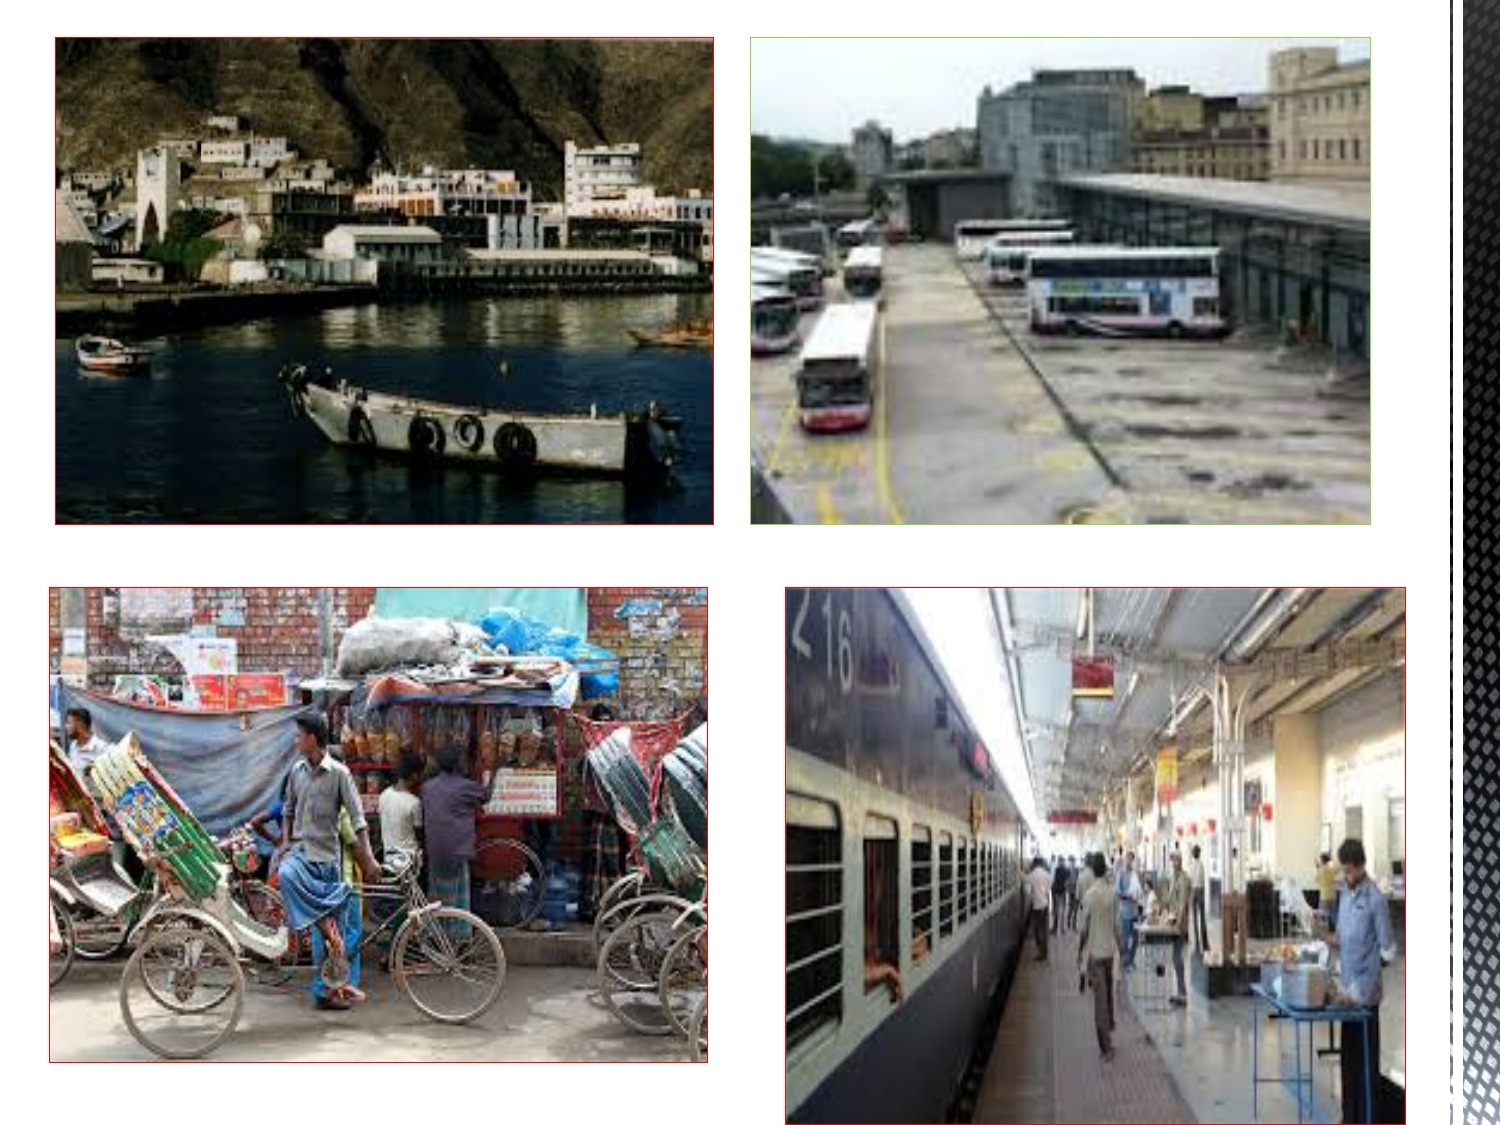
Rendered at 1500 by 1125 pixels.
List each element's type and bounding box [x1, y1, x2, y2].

picture [749, 37, 1371, 526]
picture [1447, 0, 1500, 1125]
picture [784, 587, 1407, 1125]
picture [49, 587, 708, 1063]
picture [55, 37, 714, 526]
